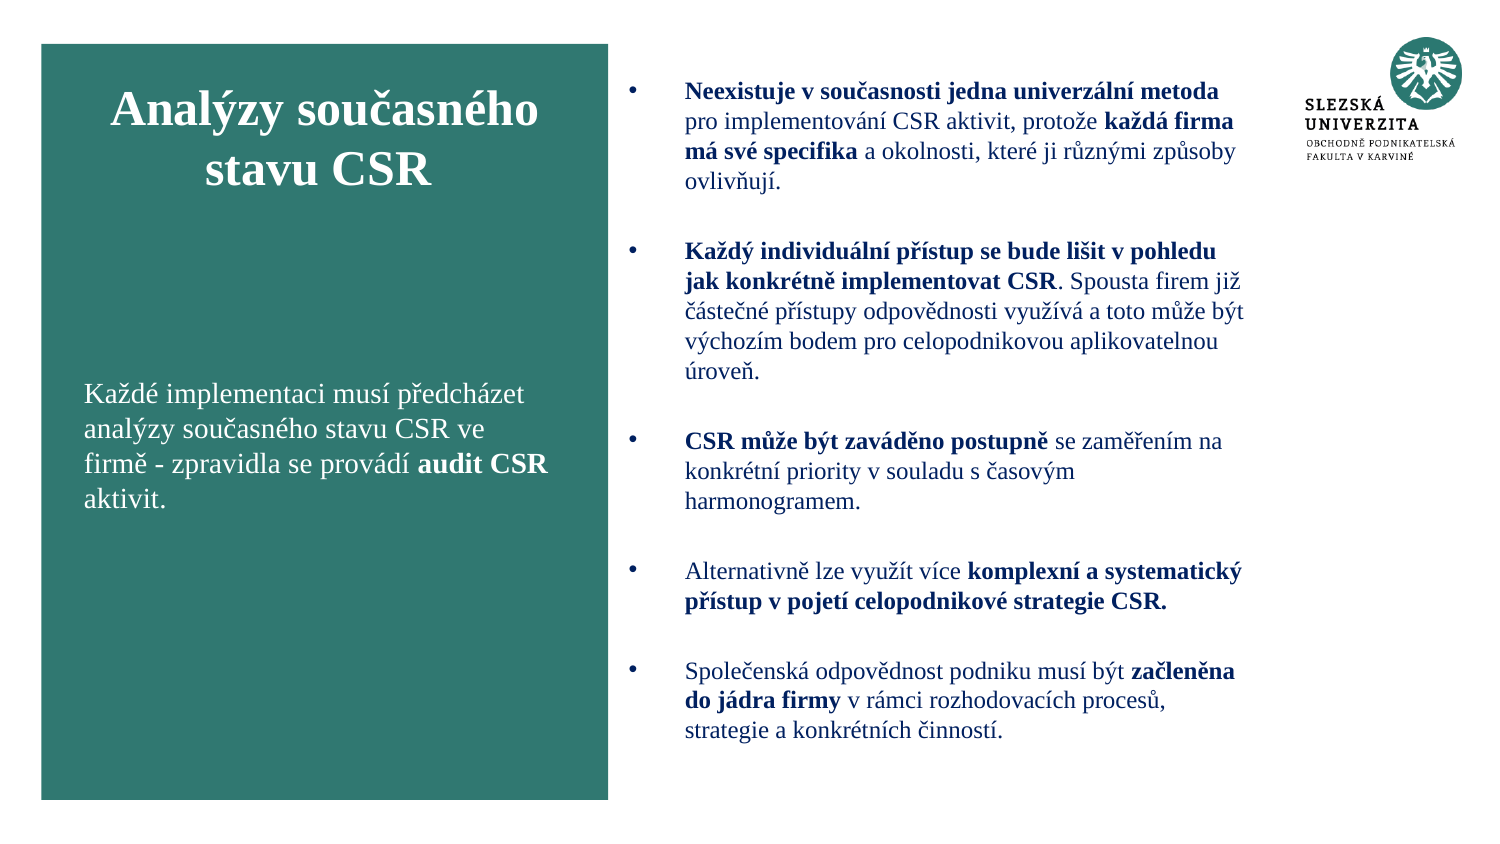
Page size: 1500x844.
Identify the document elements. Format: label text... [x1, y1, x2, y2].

text_box Neexistuje v současnosti jedna univerzální metoda pro implementování CSR aktivit, protože každá firma má své specifika a okolnosti, které ji různými způsoby ovlivňují. Každý individuální přístup se bude lišit v pohledu jak konkrétně implementovat CSR. Spousta firem již částečné přístupy odpovědnosti využívá a toto může být výchozím bodem pro celopodnikovou aplikovatelnou úroveň. CSR může být zaváděno postupně se zaměřením na konkrétní priority v souladu s časovým harmonogramem. Alternativně lze využít více komplexní a systematický přístup v pojetí celopodnikové strategie CSR. Společenská odpovědnost podniku musí být začleněna do jádra firmy v rámci rozhodovacích procesů, strategie a konkrétních činností. [613, 67, 1262, 800]
picture [1304, 36, 1463, 160]
text_box Každé implementaci musí předcházet analýzy současného stavu CSR ve firmě - zpravidla se provádí audit CSR aktivit. [68, 245, 565, 800]
text_box [39, 42, 610, 802]
text_box Analýzy současného stavu CSR [63, 67, 586, 245]
